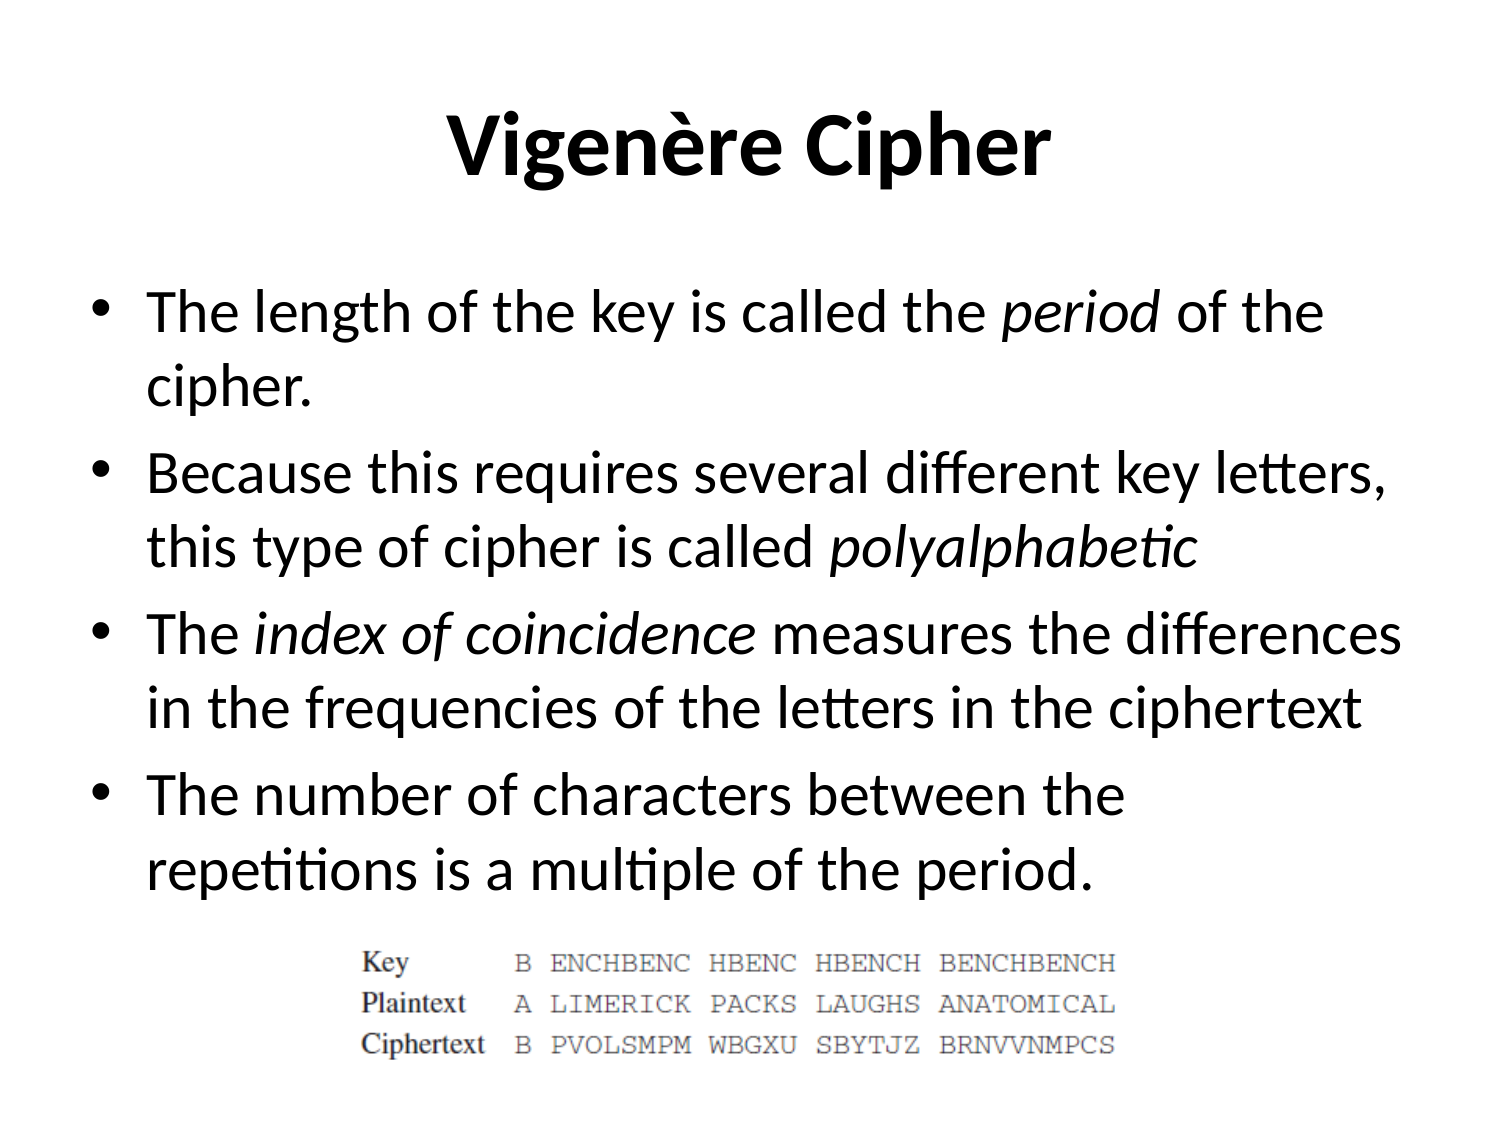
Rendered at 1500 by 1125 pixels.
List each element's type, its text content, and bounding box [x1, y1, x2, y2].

list The length of the key is called the period of the cipher. Because this requires several different key letters, this type of cipher is called polyalphabetic The index of coincidence measures the differences in the frequencies of the letters in the ciphertext The number of characters between the repetitions is a multiple of the period. [75, 262, 1425, 924]
title Vigenère Cipher [75, 45, 1425, 233]
picture [345, 923, 1155, 1071]
